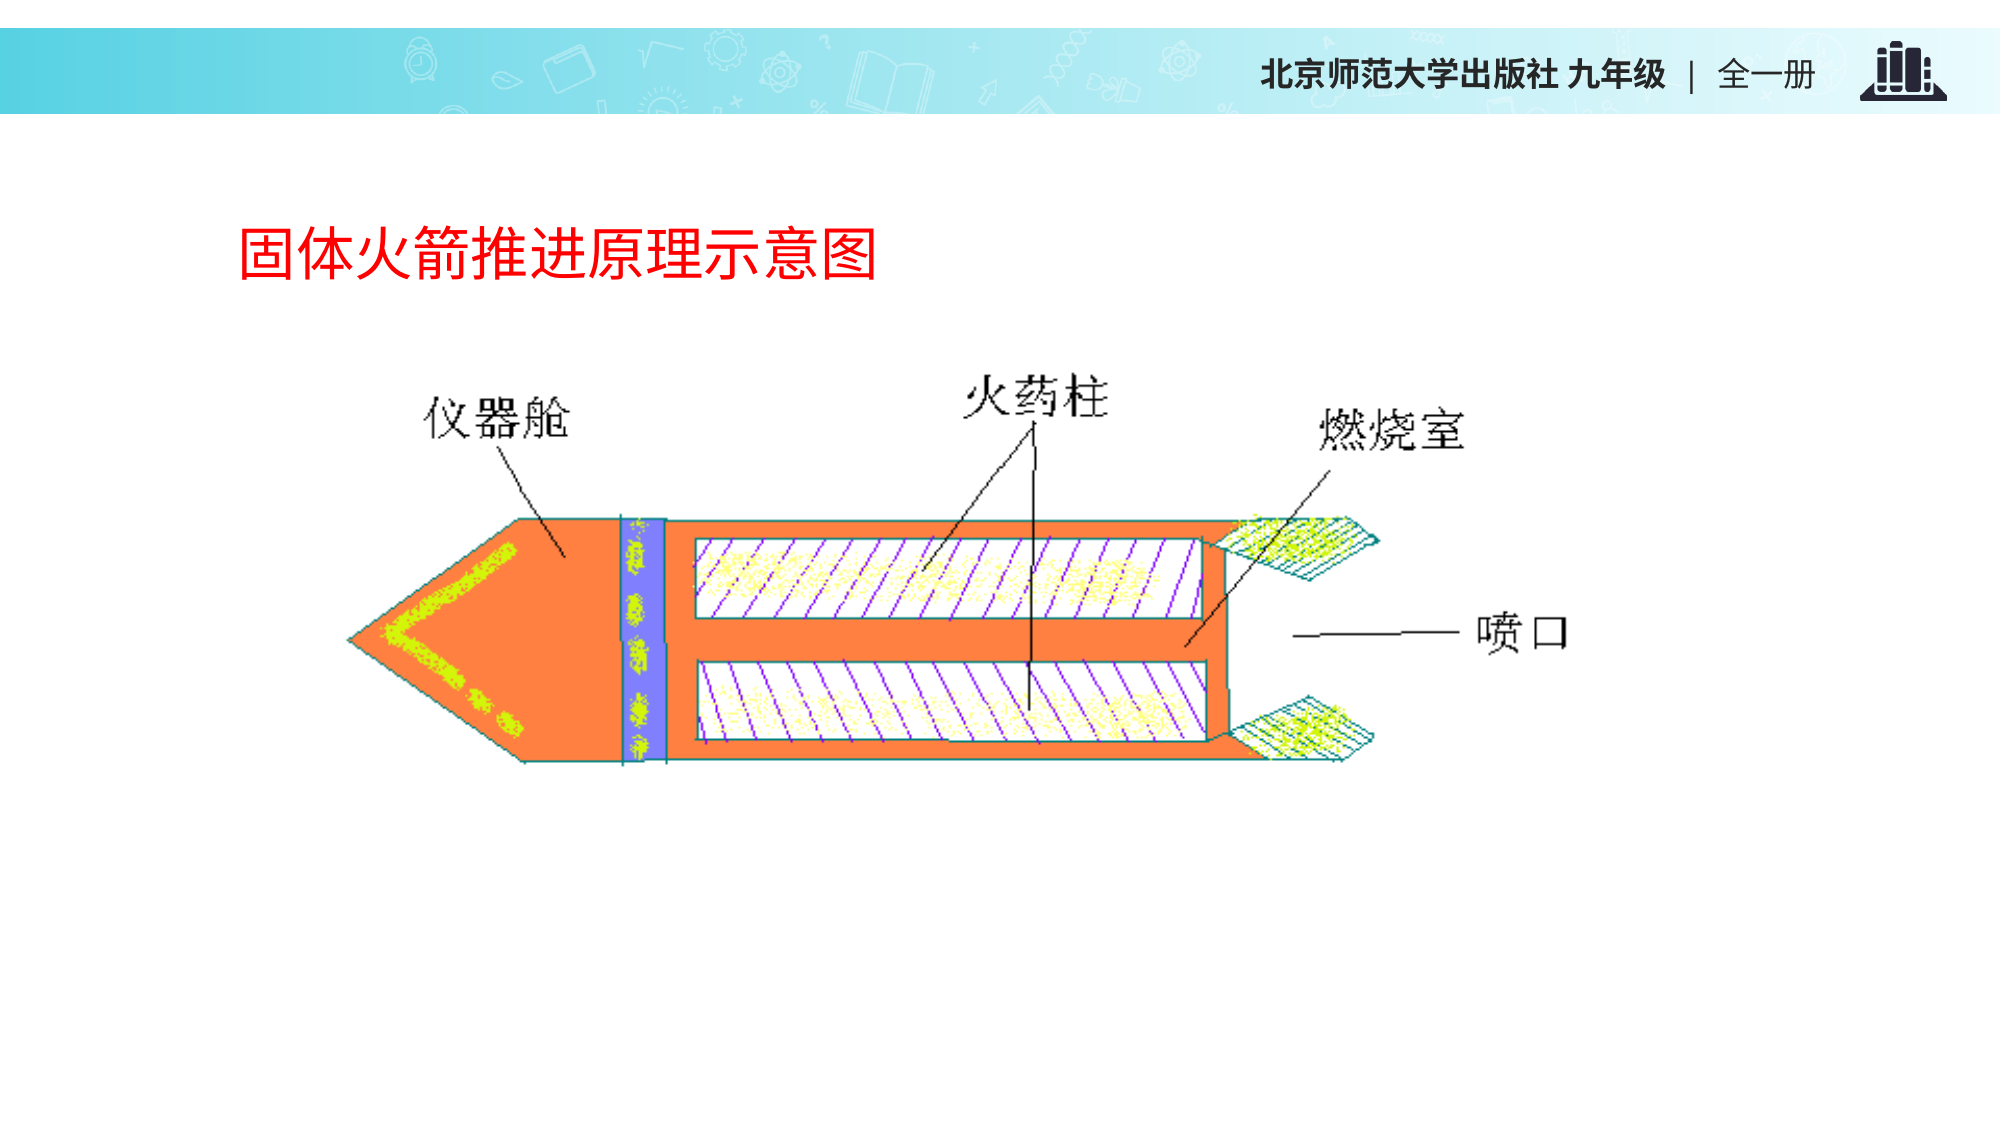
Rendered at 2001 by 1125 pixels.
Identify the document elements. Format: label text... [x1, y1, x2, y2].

picture [404, 29, 1847, 114]
picture [1860, 41, 1947, 101]
text_box 固体火箭推进原理示意图 [223, 209, 894, 295]
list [268, 269, 1732, 1056]
